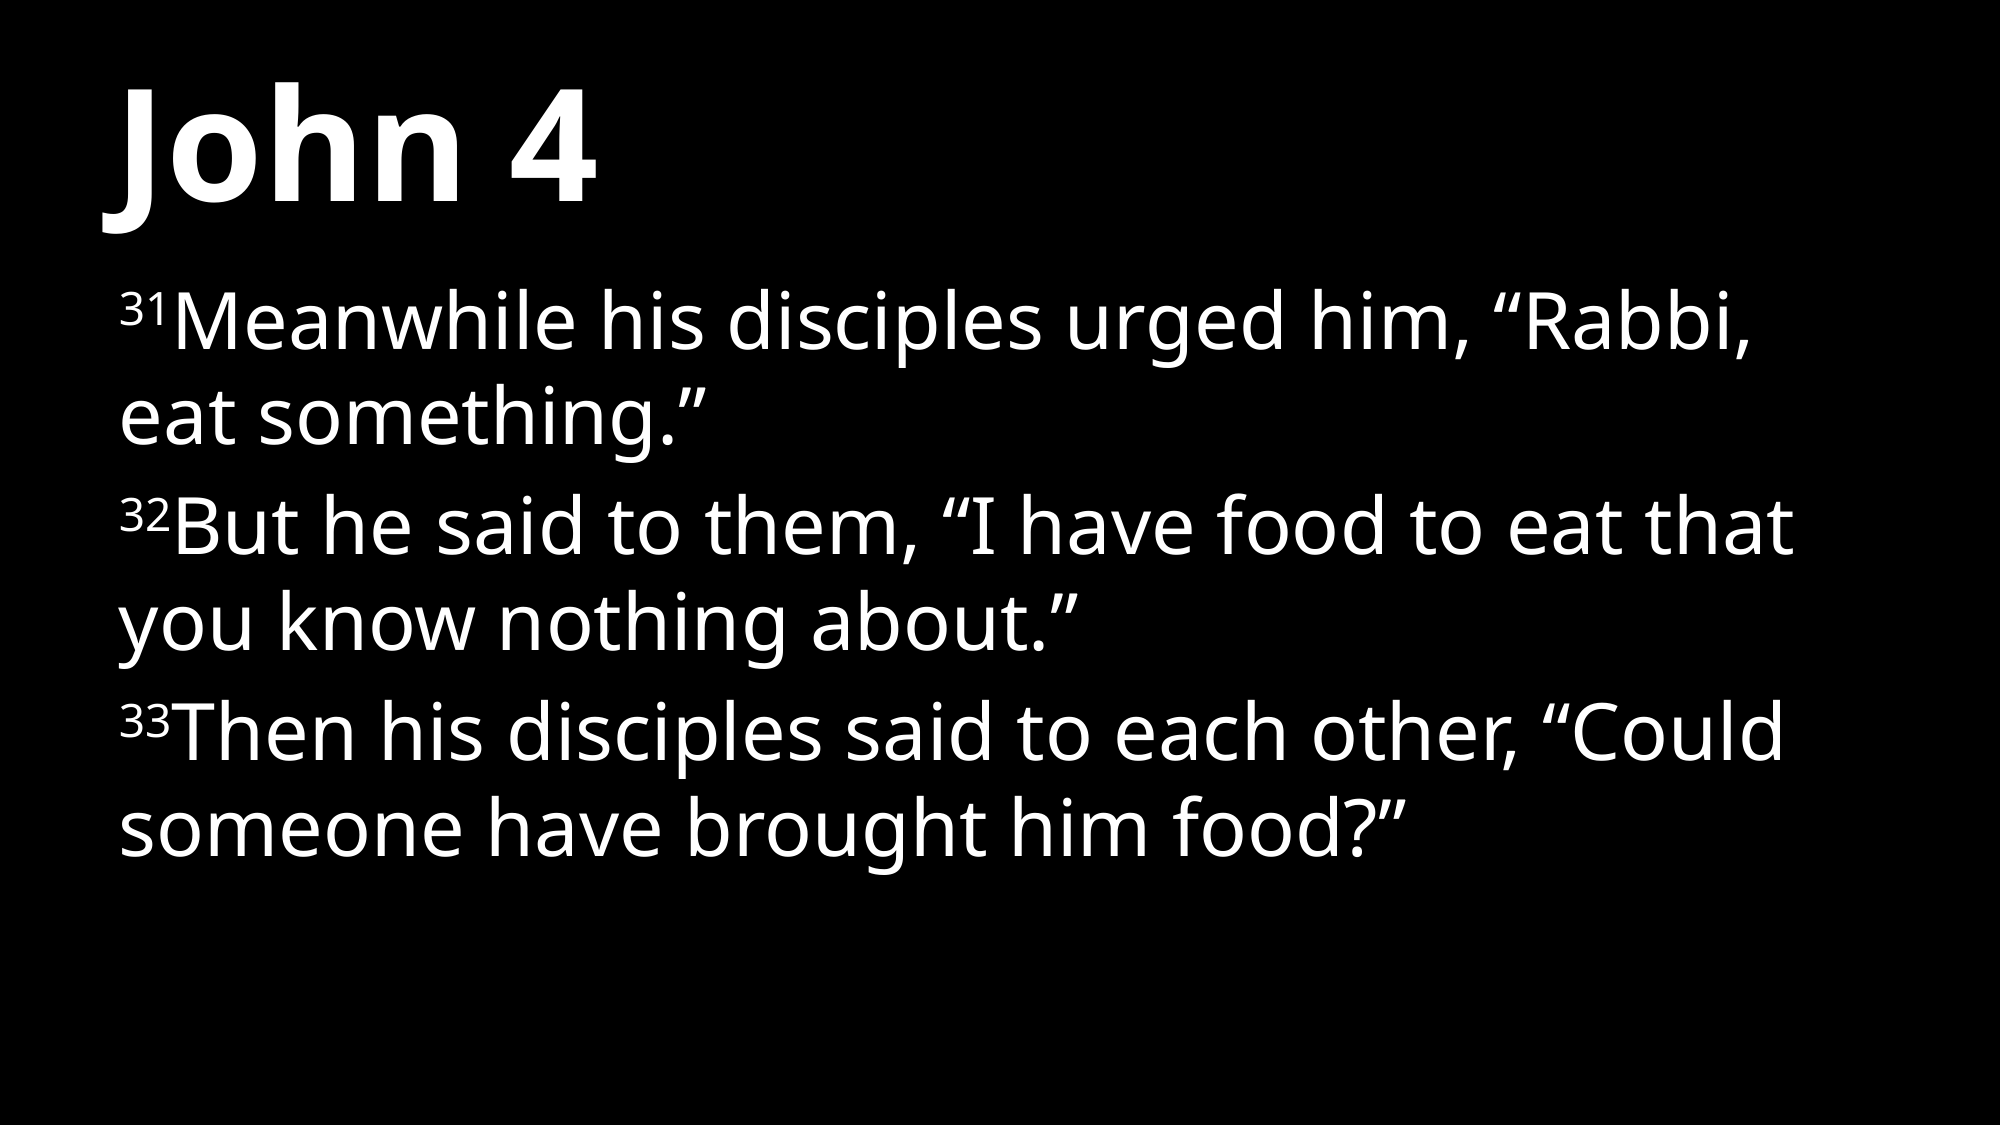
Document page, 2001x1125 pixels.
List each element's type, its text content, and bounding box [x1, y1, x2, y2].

title John 4 [99, 45, 1900, 233]
list 31Meanwhile his disciples urged him, “Rabbi, eat something.” 32But he said to them, “I have food to eat that you know nothing about.” 33Then his disciples said to each other, “Could someone have brought him food?” [103, 262, 1904, 1005]
